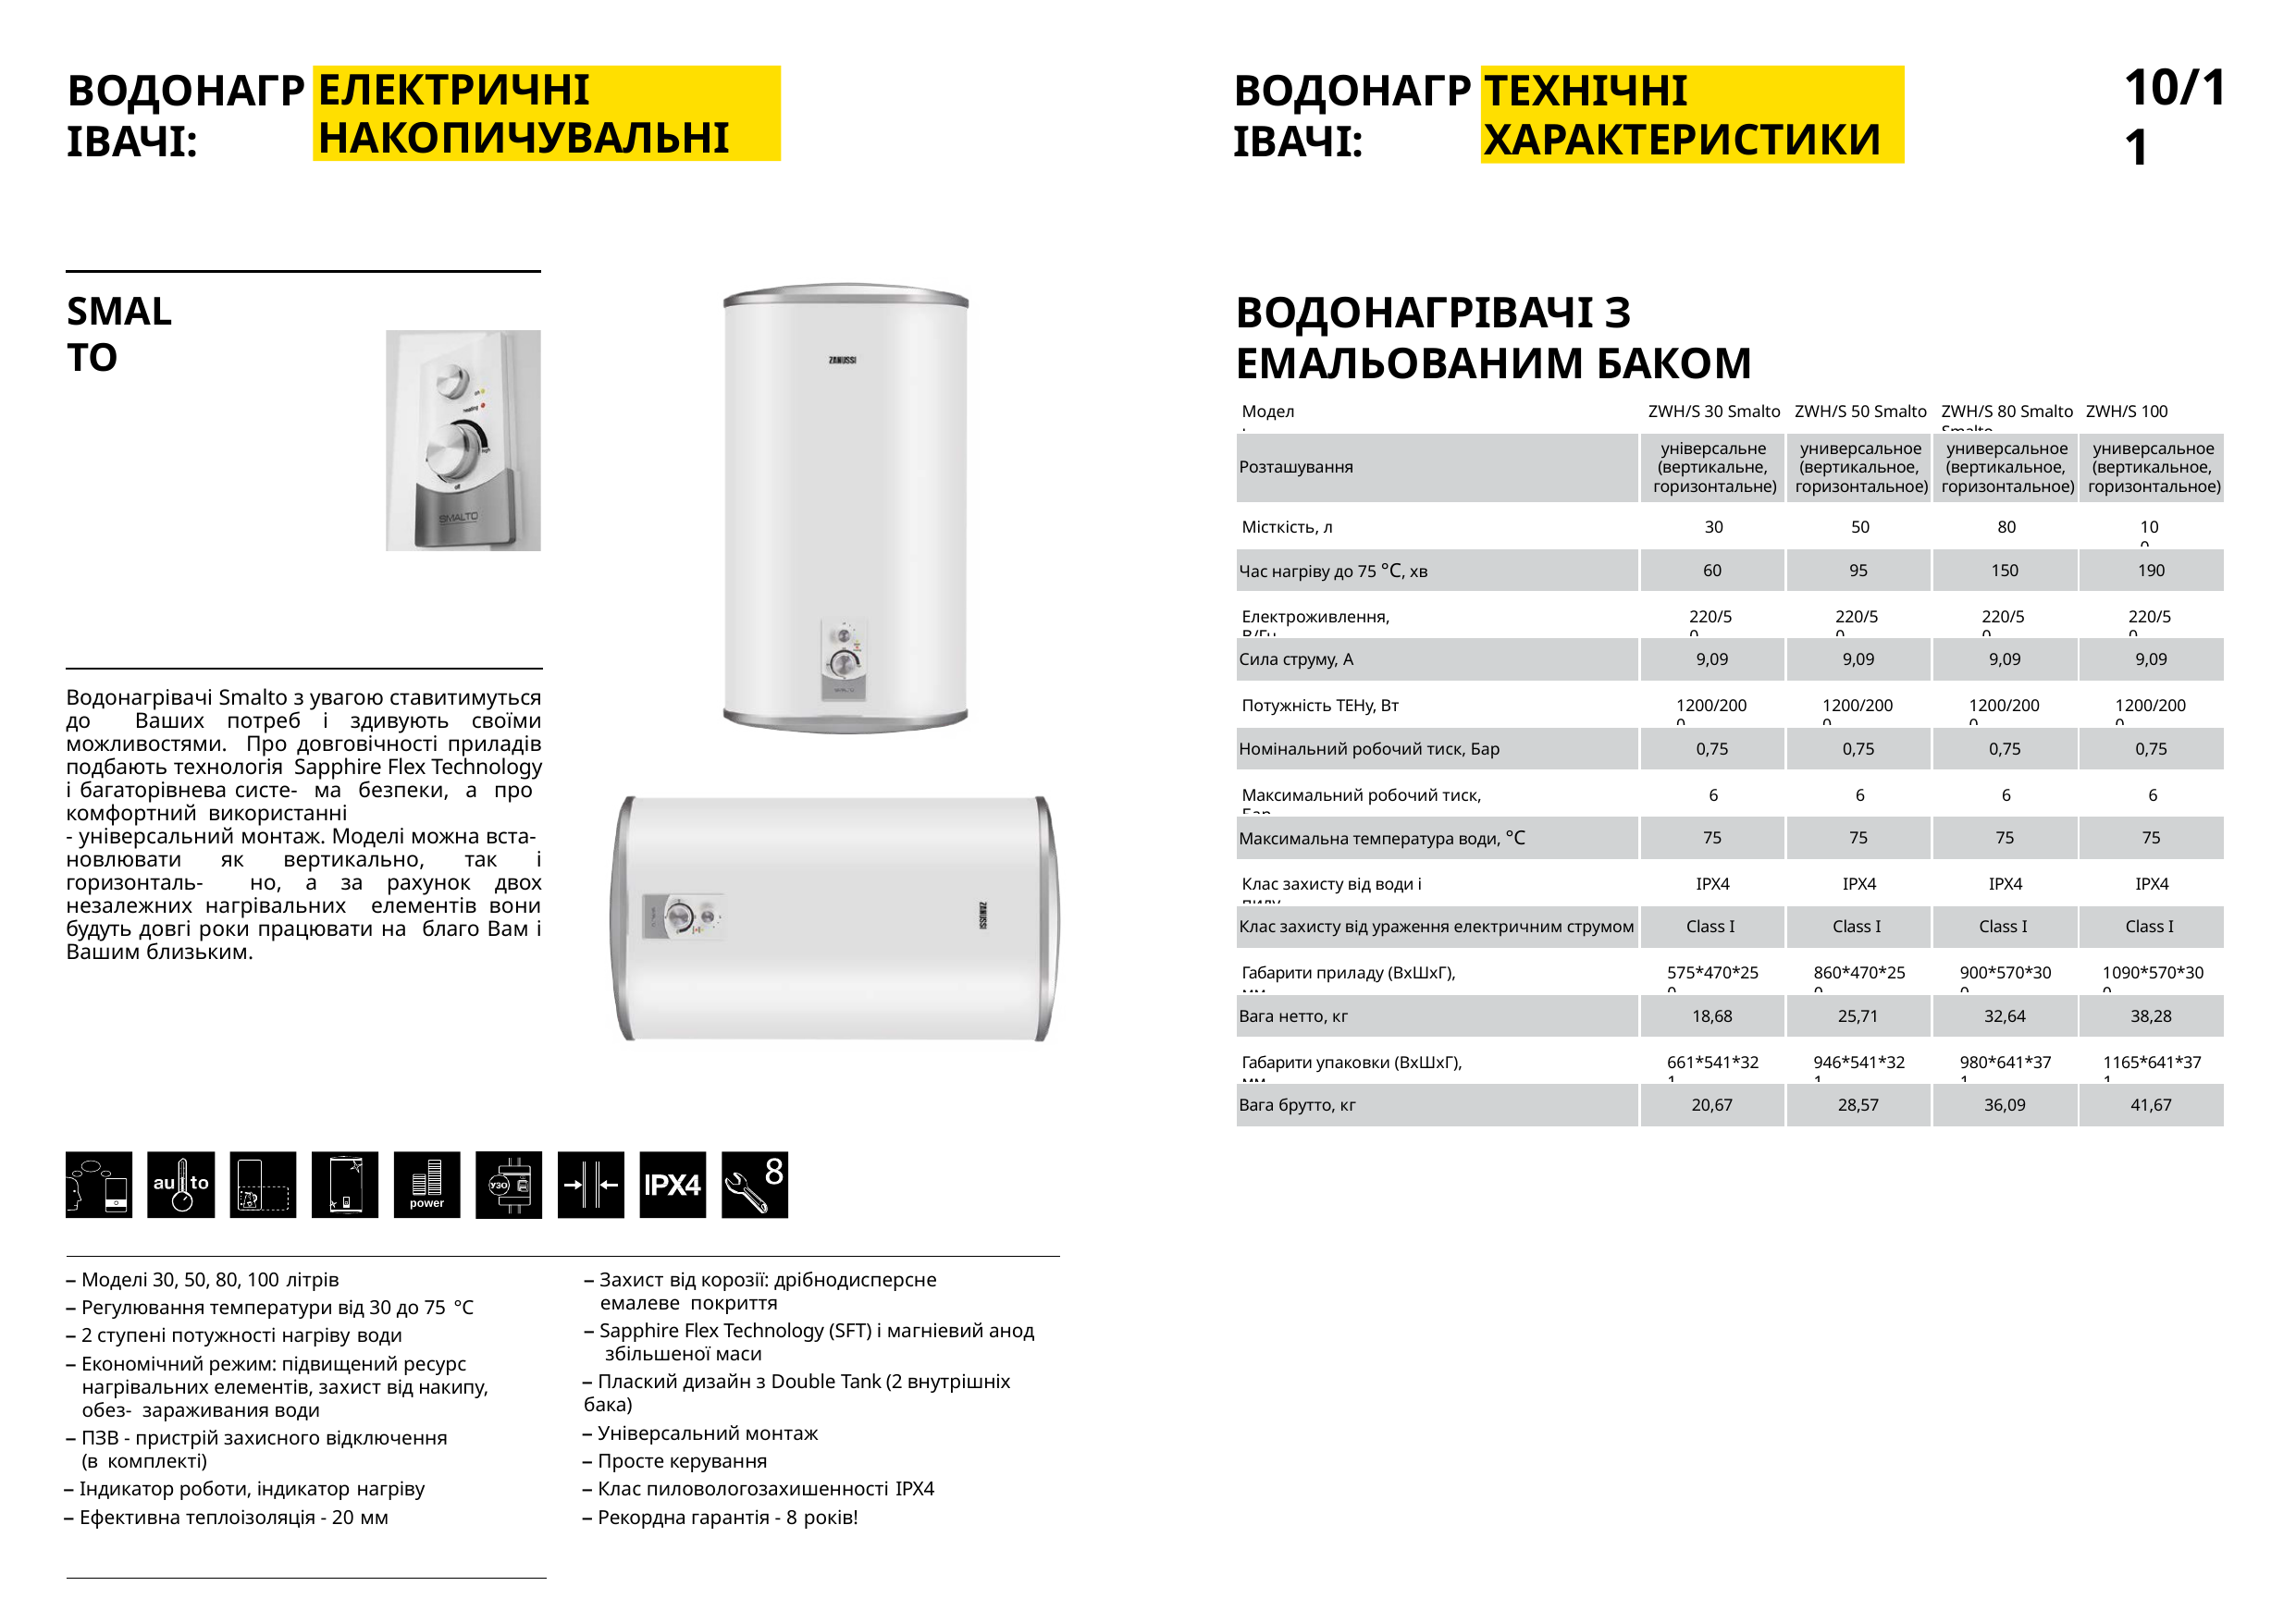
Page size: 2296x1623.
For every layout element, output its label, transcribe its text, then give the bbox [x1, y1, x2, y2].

text_box Модель [1240, 401, 1303, 431]
text_box 50 [1849, 517, 1871, 537]
text_box [147, 1151, 216, 1219]
text_box 6 [2000, 784, 2014, 805]
text_box [191, 1176, 197, 1189]
table_header 75 [2080, 817, 2224, 859]
table_header 9,09 [2080, 638, 2224, 681]
text_box ВОДОНАГРІВАЧІ: [1230, 63, 1476, 166]
table_header Вага брутто, кг [1237, 1084, 1638, 1126]
text_box [393, 1210, 461, 1219]
text_box Габарити приладу (ВхШхГ), мм [1240, 963, 1477, 992]
text_box 220/50 [2126, 606, 2180, 636]
text_box [171, 1158, 193, 1212]
text_box Електроживлення, В/Гц [1240, 606, 1427, 636]
text_box power [393, 1151, 461, 1210]
text_box – Захист від корозії: дрібнодисперсне емалеве покриття – Sapphire Flex Technology (SFT) і магніевий анод збільшеної маси – Плаский дизайн з Double Tank (2 внутрішніх бака) – Універсальний монтаж – Просте керування – Клас пиловологозахишенності IPX4 – Рекордна гарантія - 8 років! [582, 1267, 1061, 1529]
text_box 6 [1853, 784, 1867, 805]
table_header 0,75 [2080, 728, 2224, 769]
text_box 575*470*250 [1665, 963, 1763, 992]
table_header универсальное [2080, 434, 2224, 459]
table_header 36,09 [1933, 1084, 2078, 1126]
table_header 9,09 [1933, 638, 2078, 681]
table_header 75 [1641, 817, 1784, 859]
text_box [722, 1151, 789, 1219]
table_cell Розташування [1237, 459, 1638, 478]
table_header універсальне [1641, 434, 1784, 459]
text_box Водонагрівачі Smalto з увагою ставитимуться до Ваших потреб і здивують своїми можливостями. Про довговічності приладів подбають технологія Sapphire Flex Technology і багаторівнева систе- ма безпеки, а про комфортний використанні - універсальний монтаж. Моделі можна вста- новлювати як вертикально, так і горизонталь- но, а за рахунок двох незалежних нагрівальних елементів вони будуть довгі роки працювати на благо Вам і Вашим близьким. [64, 686, 543, 965]
text_box [350, 1161, 363, 1174]
text_box [765, 1158, 784, 1185]
table_cell (вертикальное, [2080, 459, 2224, 478]
text_box 1200/2000 [1967, 695, 2046, 725]
table_header 25,71 [1787, 995, 1931, 1037]
text_box [574, 1180, 583, 1190]
text_box Габарити упаковки (ВхШхГ), мм [1240, 1051, 1485, 1082]
text_box IPX4 [1987, 873, 2027, 894]
text_box 1090*570*300 [2100, 963, 2206, 992]
text_box [694, 262, 1001, 752]
text_box Максимальний робочий тиск, Бар [1240, 784, 1503, 814]
text_box [667, 1174, 687, 1196]
table_header 0,75 [1641, 728, 1784, 769]
table_header Номінальний робочий тиск, Бар [1237, 728, 1638, 769]
text_box – Моделі 30, 50, 80, 100 літрів – Регулювання температури від 30 до 75 °С – 2 ступені потужності нагріву води – Економічний режим: підвищений ресурс нагрівальних елементів, захист від накипу, обез- зараживания води – ПЗВ - пристрій захисного відключення (в комплекті) – Індикатор роботи, індикатор нагріву – Ефективна теплоізоляція - 20 мм [63, 1267, 534, 1529]
text_box [154, 1179, 164, 1189]
table_header 9,09 [1641, 638, 1784, 681]
table_header 75 [1933, 817, 2078, 859]
table_header 38,28 [2080, 995, 2224, 1037]
text_box IPX4 [1694, 873, 1734, 894]
text_box 946*541*321 [1811, 1051, 1909, 1082]
table_cell горизонтальное) [2080, 478, 2224, 502]
table_header Час нагріву до 75 °С, хв [1237, 549, 1638, 591]
table_cell (вертикальне, [1641, 459, 1784, 478]
text_box [475, 1151, 543, 1219]
table_header Class I [1933, 906, 2078, 948]
text_box 1165*641*371 [2101, 1051, 2205, 1082]
text_box 100 [2138, 517, 2168, 547]
text_box 220/50 [1687, 606, 1741, 636]
table_header 60 [1641, 549, 1784, 591]
text_box [198, 1179, 209, 1189]
text_box 900*570*300 [1957, 963, 2055, 992]
text_box IPX4 [2133, 873, 2173, 894]
table_header 95 [1787, 549, 1931, 591]
text_box [229, 1151, 297, 1219]
text_box ТЕХНІЧНІ ХАРАКТЕРИСТИКИ [1480, 65, 1905, 164]
text_box ЕЛЕКТРИЧНІ НАКОПИЧУВАЛЬНІ [313, 65, 782, 162]
table_header универсальное [1933, 434, 2078, 459]
text_box 1200/2000 [1821, 695, 1900, 725]
table_header Максимальна температура води, °С [1237, 817, 1638, 859]
table_cell горизонтальне) [1641, 478, 1784, 502]
table_header Клас захисту від ураження електричним струмом [1237, 906, 1638, 948]
text_box 6 [1707, 784, 1721, 805]
text_box [558, 1151, 624, 1219]
table_header 190 [2080, 549, 2224, 591]
table_header 0,75 [1787, 728, 1931, 769]
table_header Class I [1787, 906, 1931, 948]
text_box 30 [1703, 517, 1725, 537]
text_box IPX4 [1841, 873, 1880, 894]
table_header 75 [1787, 817, 1931, 859]
text_box [312, 1151, 379, 1219]
table_cell (вертикальное, [1787, 459, 1931, 478]
text_box [727, 1172, 768, 1213]
text_box 1200/2000 [2113, 695, 2193, 725]
text_box ZWH/S 80 Smalto ZWH/S 100 Smalto [1939, 401, 2224, 431]
table_header Class I [2080, 906, 2224, 948]
table_header Class I [1641, 906, 1784, 948]
table_header 20,67 [1641, 1084, 1784, 1126]
table_header 150 [1933, 549, 2078, 591]
table_header 28,57 [1787, 1084, 1931, 1126]
text_box 661*541*321 [1665, 1051, 1763, 1082]
text_box ZWH/S 30 Smalto [1647, 401, 1782, 422]
text_box 220/50 [1833, 606, 1887, 636]
text_box [165, 1179, 175, 1189]
table_cell горизонтальное) [1787, 478, 1931, 502]
text_box [329, 1200, 337, 1208]
text_box Місткість, л [1240, 517, 1334, 537]
text_box 980*641*371 [1957, 1051, 2055, 1082]
text_box [343, 1197, 350, 1204]
text_box [724, 1177, 766, 1213]
table_header 32,64 [1933, 995, 2078, 1037]
text_box 860*470*250 [1811, 963, 1909, 992]
text_box [66, 1151, 133, 1219]
text_box Клас захисту від води і пилу [1240, 873, 1463, 904]
text_box SMALTO [65, 286, 179, 379]
table_header Вага нетто, кг [1237, 995, 1638, 1037]
text_box ВОДОНАГРІВАЧІ: [65, 63, 311, 166]
text_box [639, 1151, 707, 1219]
text_box 10/11 [2120, 55, 2231, 176]
table_header 0,75 [1933, 728, 2078, 769]
text_box 80 [1995, 517, 2018, 537]
table_header 9,09 [1787, 638, 1931, 681]
text_box [599, 1180, 608, 1190]
table_header 18,68 [1641, 995, 1784, 1037]
text_box [386, 330, 541, 551]
text_box 6 [2146, 784, 2160, 805]
table_cell горизонтальное) [1933, 478, 2078, 502]
table_header [1237, 434, 1638, 459]
table_header 41,67 [2080, 1084, 2224, 1126]
text_box 220/50 [1980, 606, 2033, 636]
table_cell (вертикальное, [1933, 459, 2078, 478]
text_box 1200/2000 [1673, 695, 1754, 725]
text_box [685, 1174, 701, 1196]
table_header универсальное [1787, 434, 1931, 459]
text_box [591, 767, 1081, 1074]
table_cell [1237, 478, 1638, 502]
text_box ZWH/S 50 Smalto [1793, 401, 1928, 422]
text_box Потужність ТЕНу, Вт [1240, 695, 1401, 716]
text_box [651, 1174, 669, 1196]
text_box ВОДОНАГРІВАЧІ З ЕМАЛЬОВАНИМ БАКОМ [1233, 286, 1857, 387]
table_header Сила струму, А [1237, 638, 1638, 681]
